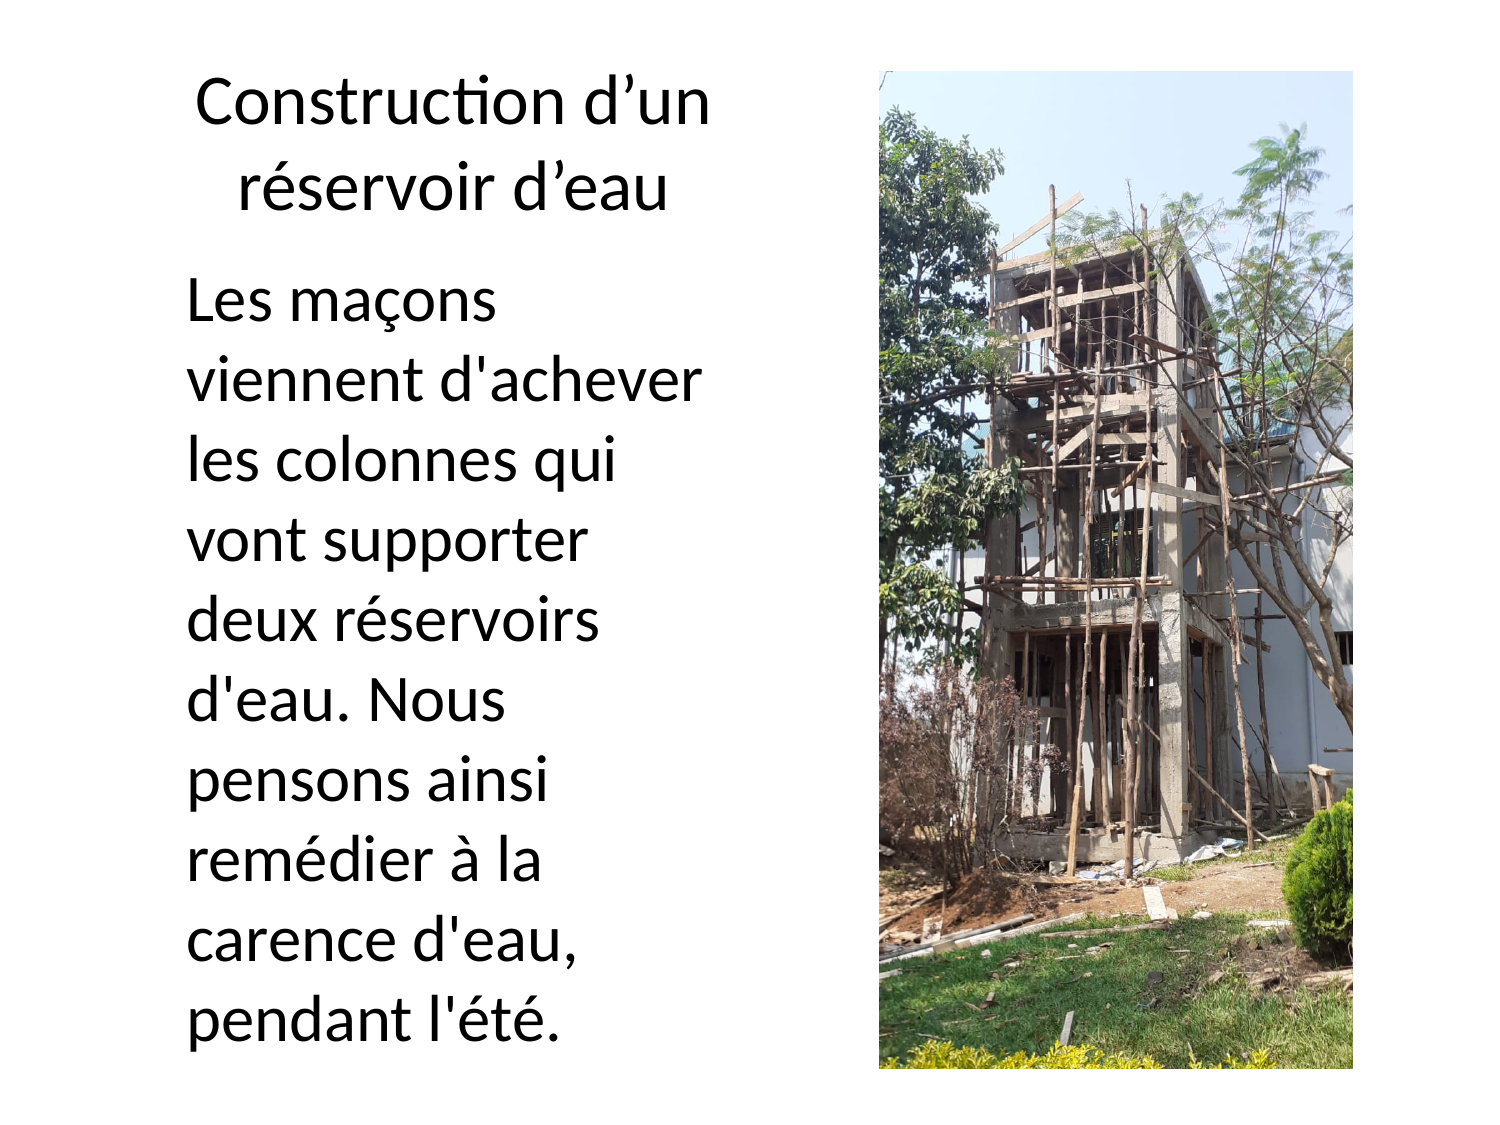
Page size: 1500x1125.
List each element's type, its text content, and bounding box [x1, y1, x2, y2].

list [879, 71, 1353, 1070]
text_box Les maçons viennent d'achever les colonnes qui vont supporter deux réservoirs d'eau. Nous pensons ainsi remédier à la carence d'eau, pendant l'été. [171, 247, 721, 1063]
title Construction d’un réservoir d’eau [75, 45, 833, 233]
